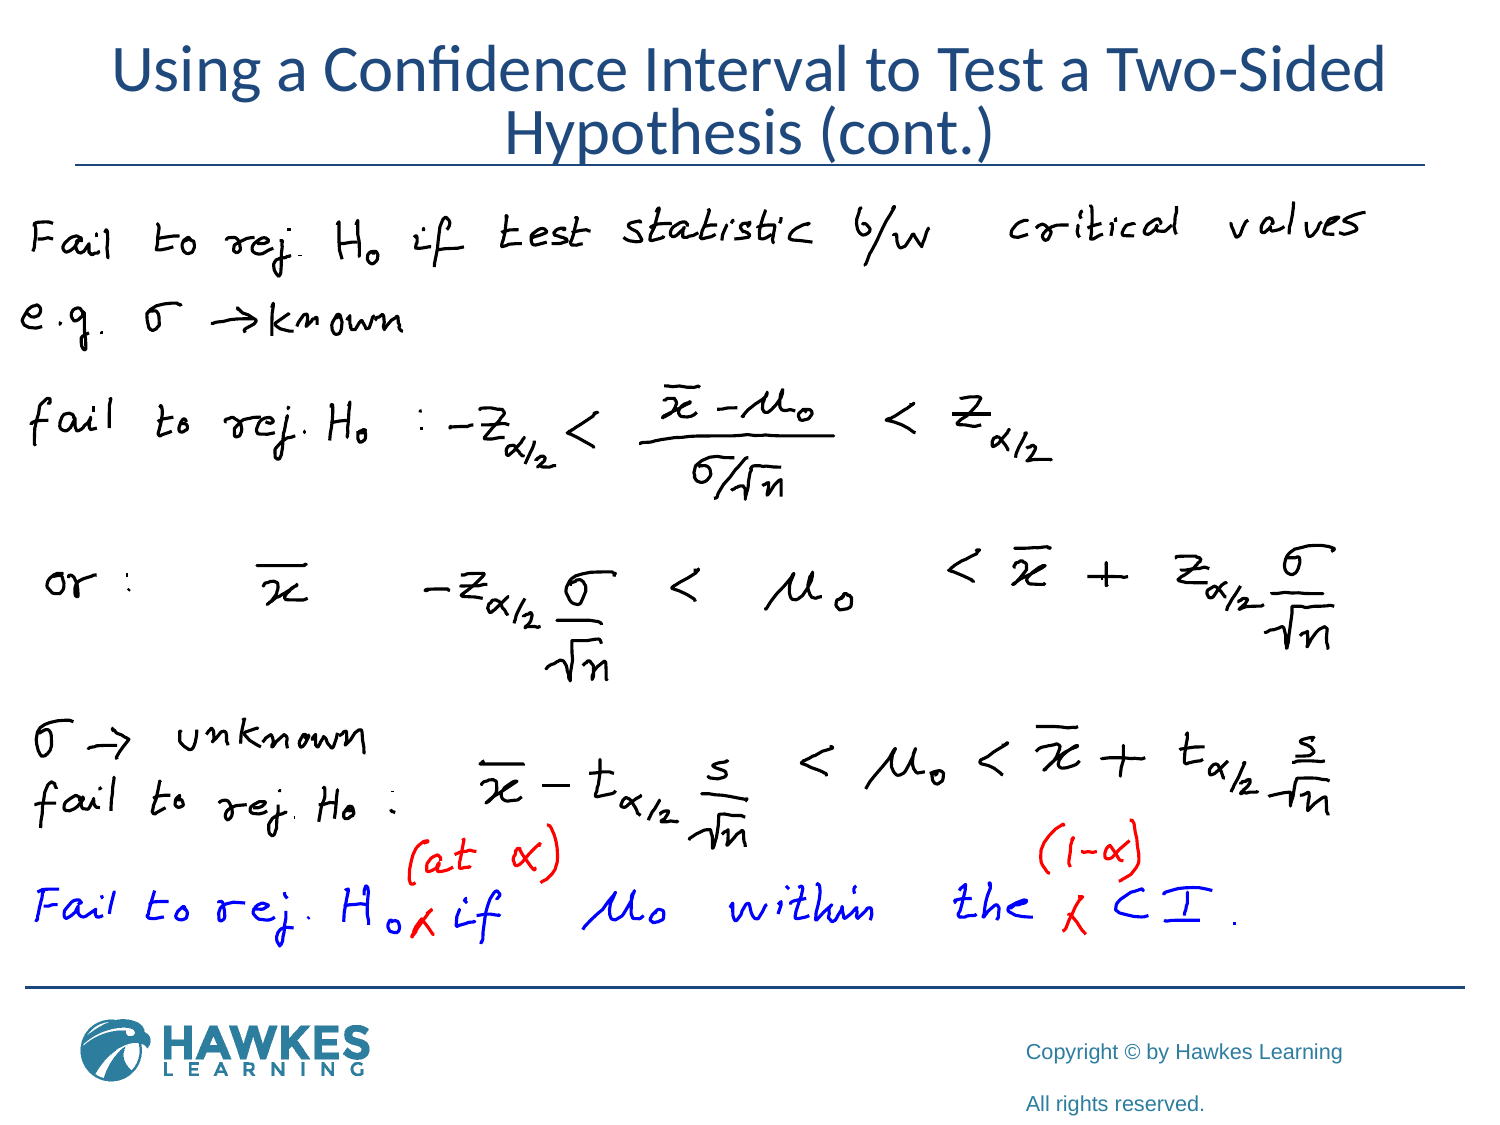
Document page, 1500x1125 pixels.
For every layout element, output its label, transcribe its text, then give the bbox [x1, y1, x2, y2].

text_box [638, 385, 834, 500]
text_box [476, 890, 501, 944]
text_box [765, 571, 852, 611]
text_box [1229, 201, 1366, 238]
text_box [32, 221, 110, 258]
text_box [947, 549, 981, 583]
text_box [449, 407, 557, 468]
text_box [566, 411, 599, 449]
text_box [157, 401, 366, 460]
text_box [954, 882, 1033, 921]
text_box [1087, 562, 1129, 586]
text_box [424, 571, 616, 682]
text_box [146, 302, 404, 337]
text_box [801, 746, 944, 790]
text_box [1010, 204, 1177, 241]
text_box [390, 790, 396, 813]
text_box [34, 776, 115, 829]
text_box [1174, 545, 1335, 649]
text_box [413, 216, 465, 268]
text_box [979, 726, 1330, 816]
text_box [151, 780, 355, 836]
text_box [582, 890, 665, 930]
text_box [991, 429, 1052, 462]
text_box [1143, 887, 1237, 924]
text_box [856, 206, 930, 266]
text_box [46, 573, 130, 597]
picture [75, 1012, 375, 1088]
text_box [256, 563, 308, 605]
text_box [501, 207, 813, 247]
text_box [479, 759, 748, 849]
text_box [179, 718, 366, 754]
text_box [409, 838, 477, 938]
text_box [671, 568, 700, 602]
title Using a Confidence Interval to Test a Two-Sided Hypothesis (cont.) [75, 29, 1425, 180]
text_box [35, 885, 400, 947]
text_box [885, 396, 991, 434]
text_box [30, 398, 112, 446]
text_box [1040, 820, 1140, 935]
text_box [156, 220, 379, 277]
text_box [513, 824, 558, 884]
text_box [729, 883, 873, 922]
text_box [35, 720, 130, 760]
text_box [1012, 546, 1051, 585]
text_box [21, 304, 104, 351]
